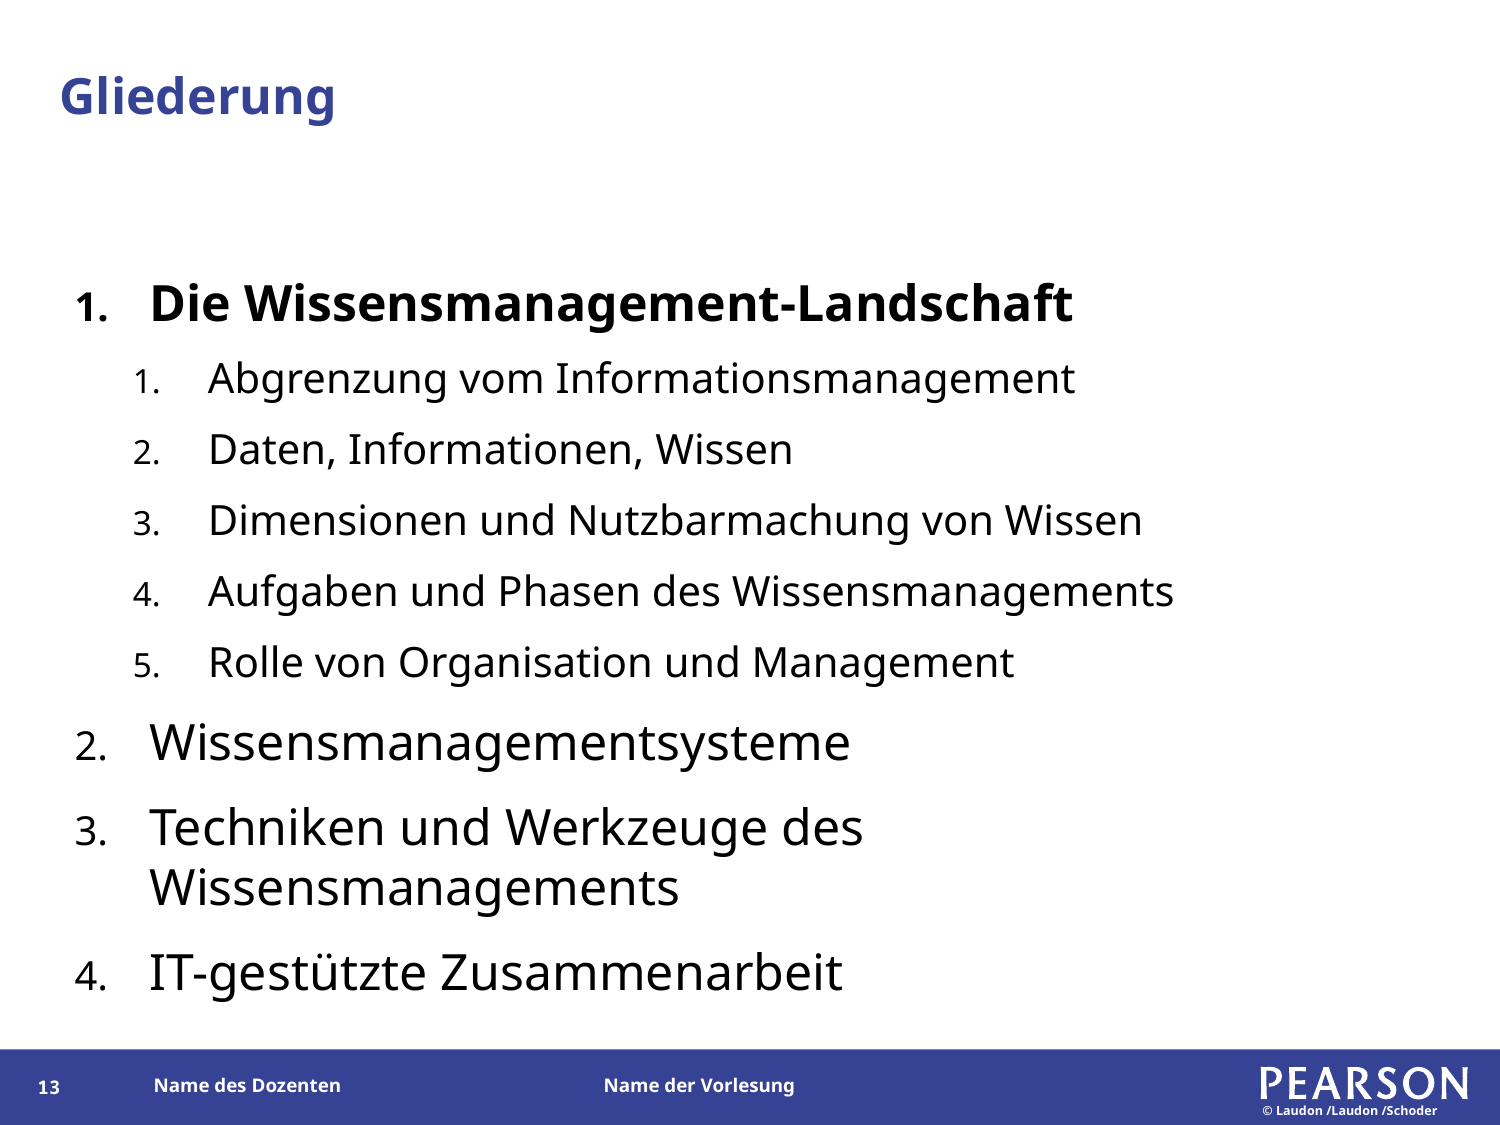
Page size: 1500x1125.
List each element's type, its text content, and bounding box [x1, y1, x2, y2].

list Die Wissensmanagement-Landschaft Abgrenzung vom Informationsmanagement Daten, Informationen, Wissen Dimensionen und Nutzbarmachung von Wissen Aufgaben und Phasen des Wissensmanagements Rolle von Organisation und Management Wissensmanagementsysteme Techniken und Werkzeuge des Wissensmanagements IT-gestützte Zusammenarbeit [59, 263, 1410, 1017]
slide_number 12 [22, 1067, 136, 1098]
title Gliederung [59, 64, 1410, 213]
